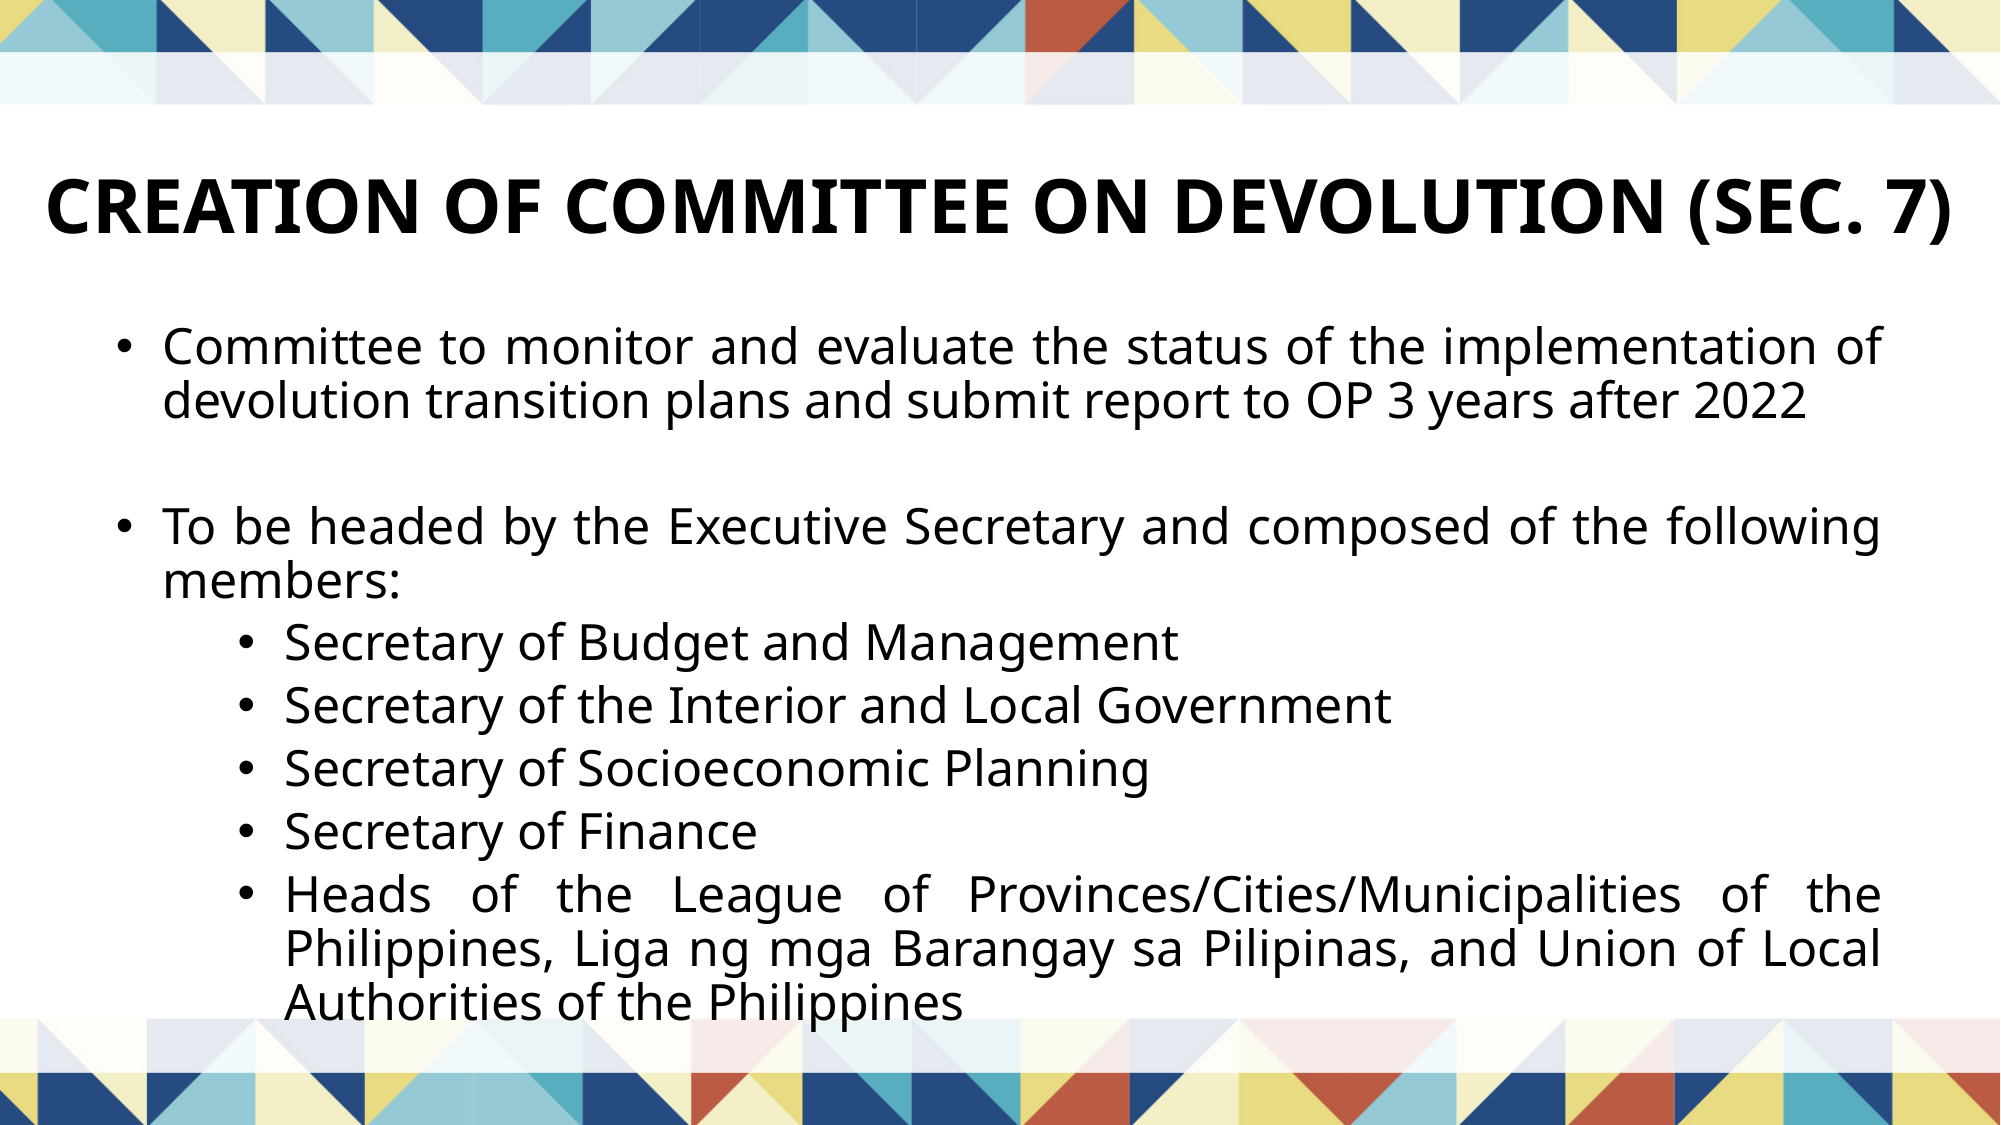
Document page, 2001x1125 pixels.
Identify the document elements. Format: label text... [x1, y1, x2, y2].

text_box Committee to monitor and evaluate the status of the implementation of devolution transition plans and submit report to OP 3 years after 2022 To be headed by the Executive Secretary and composed of the following members: Secretary of Budget and Management Secretary of the Interior and Local Government Secretary of Socioeconomic Planning Secretary of Finance Heads of the League of Provinces/Cities/Municipalities of the Philippines, Liga ng mga Barangay sa Pilipinas, and Union of Local Authorities of the Philippines [101, 314, 1899, 723]
text_box CREATION OF COMMITTEE ON DEVOLUTION (SEC. 7) [0, 149, 2000, 259]
picture [0, 0, 2001, 1125]
